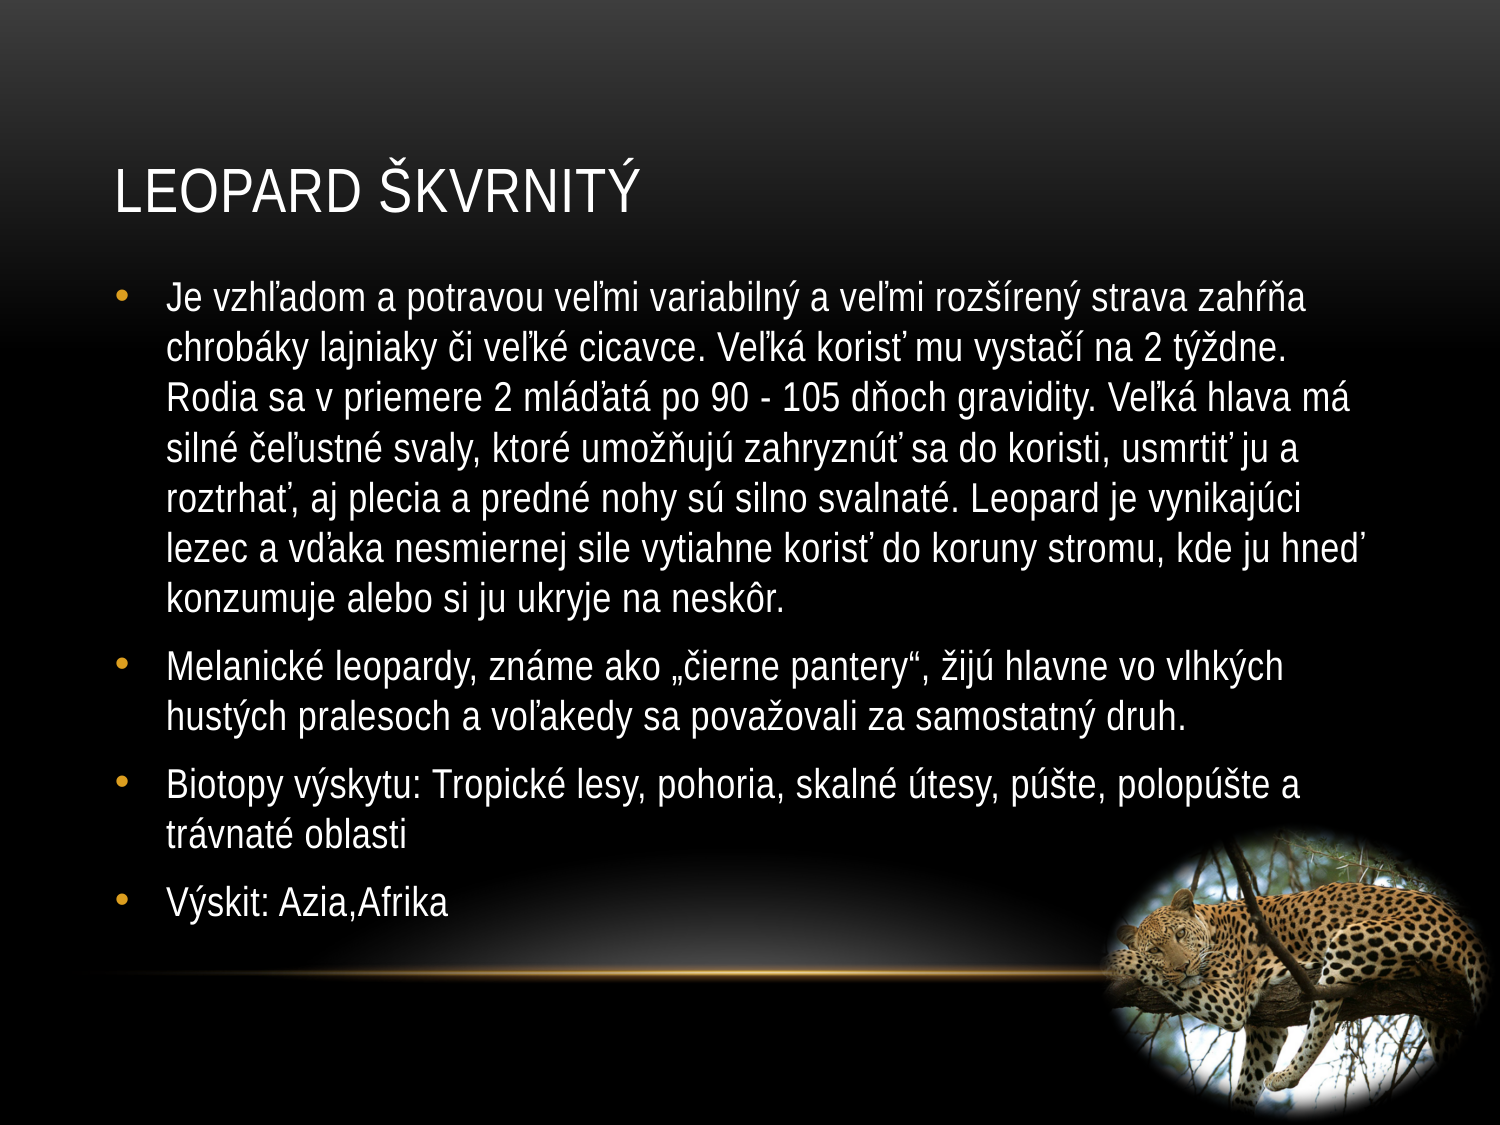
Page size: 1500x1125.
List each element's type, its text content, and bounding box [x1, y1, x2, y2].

title Leopard škvrnitý [99, 45, 1400, 233]
picture [0, 0, 1500, 1125]
list Je vzhľadom a potravou veľmi variabilný a veľmi rozšírený strava zahŕňa chrobáky lajniaky či veľké cicavce. Veľká korisť mu vystačí na 2 týždne. Rodia sa v priemere 2 mláďatá po 90 - 105 dňoch gravidity. Veľká hlava má silné čeľustné svaly, ktoré umožňujú zahryznúť sa do koristi, usmrtiť ju a roztrhať, aj plecia a predné nohy sú silno svalnaté. Leopard je vynikajúci lezec a vďaka nesmiernej sile vytiahne korisť do koruny stromu, kde ju hneď konzumuje alebo si ju ukryje na neskôr. Melanické leopardy, známe ako „čierne pantery“, žijú hlavne vo vlhkých hustých pralesoch a voľakedy sa považovali za samostatný druh. Biotopy výskytu: Tropické lesy, pohoria, skalné útesy, púšte, polopúšte a trávnaté oblasti Výskit: Azia,Afrika [99, 262, 1400, 938]
